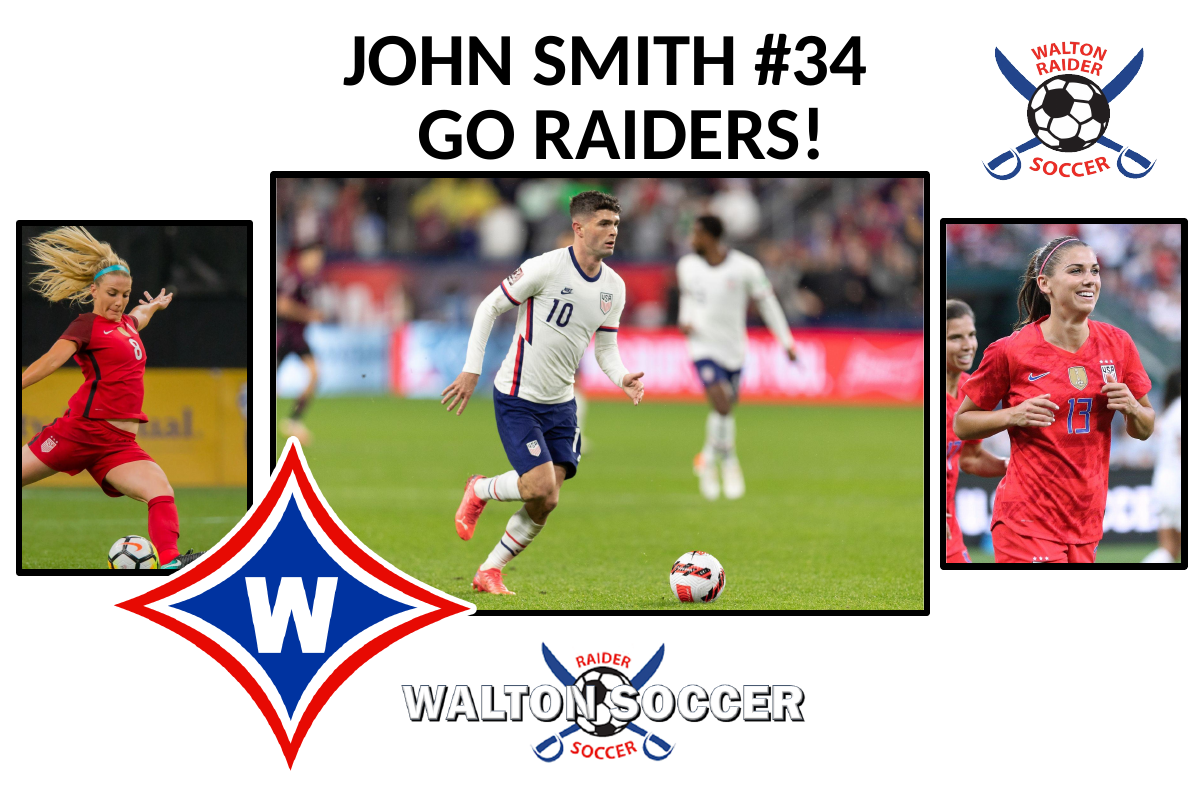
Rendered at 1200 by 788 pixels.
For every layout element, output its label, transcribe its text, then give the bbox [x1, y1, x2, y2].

picture [976, 21, 1163, 192]
text_box JOHN SMITH #34 [203, 0, 1008, 220]
picture [945, 224, 1182, 564]
text_box GO RAIDERS! [219, 70, 1024, 369]
picture [21, 177, 924, 786]
